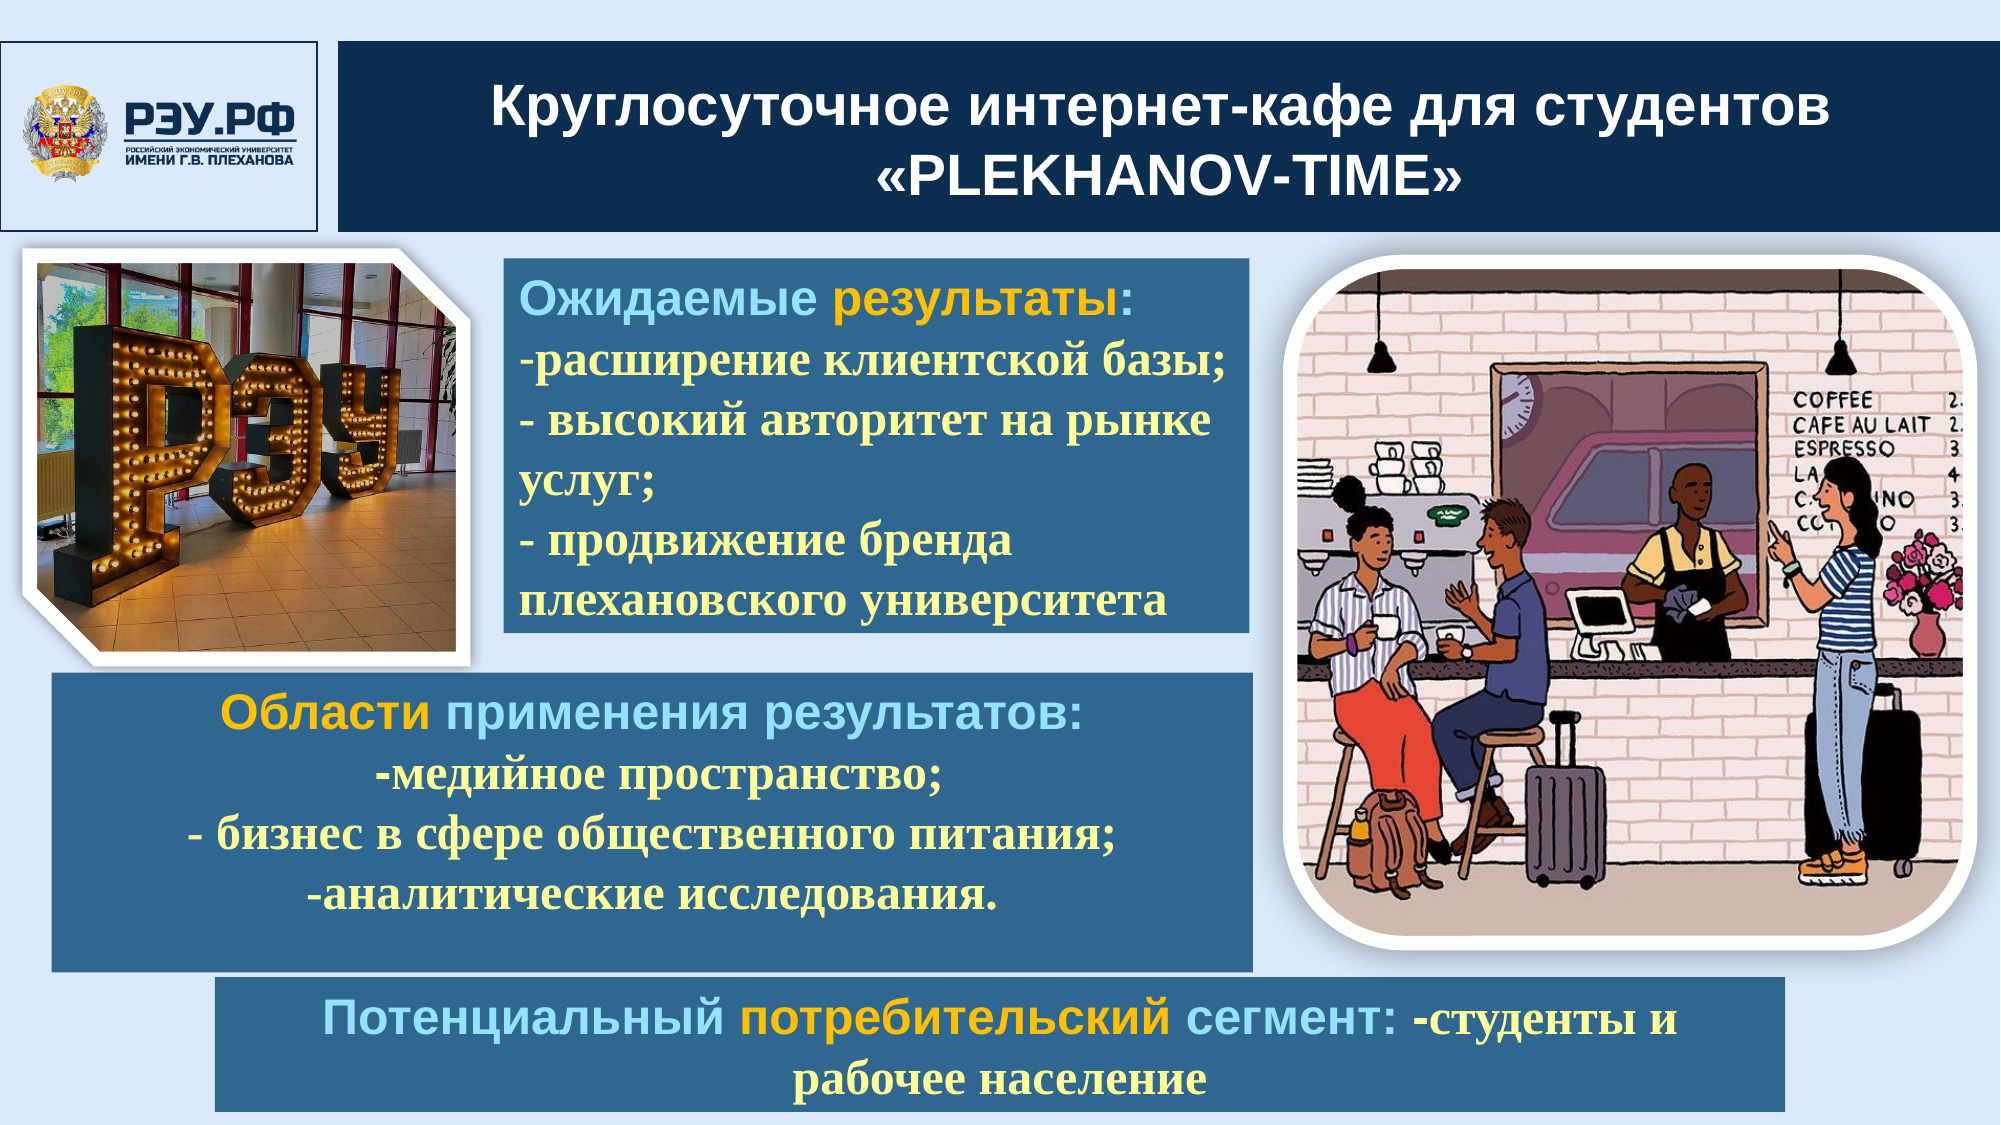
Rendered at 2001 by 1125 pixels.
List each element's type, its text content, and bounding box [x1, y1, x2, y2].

text_box Области применения результатов: -медийное пространство; - бизнес в сфере общественного питания; -аналитические исследования. [51, 672, 1253, 973]
picture [29, 255, 464, 659]
picture [1290, 261, 1971, 944]
text_box Ожидаемые результаты: -расширение клиентской базы; - высокий авторитет на рынке услуг; - продвижение бренда плехановского университета [503, 258, 1250, 634]
text_box Круглосуточное интернет-кафе для студентов «PLEKHANOV-TIME» [338, 41, 2000, 232]
text_box Потенциальный потребительский сегмент: -студенты и рабочее население [214, 977, 1786, 1112]
text_box [0, 41, 318, 232]
picture [7, 51, 310, 222]
